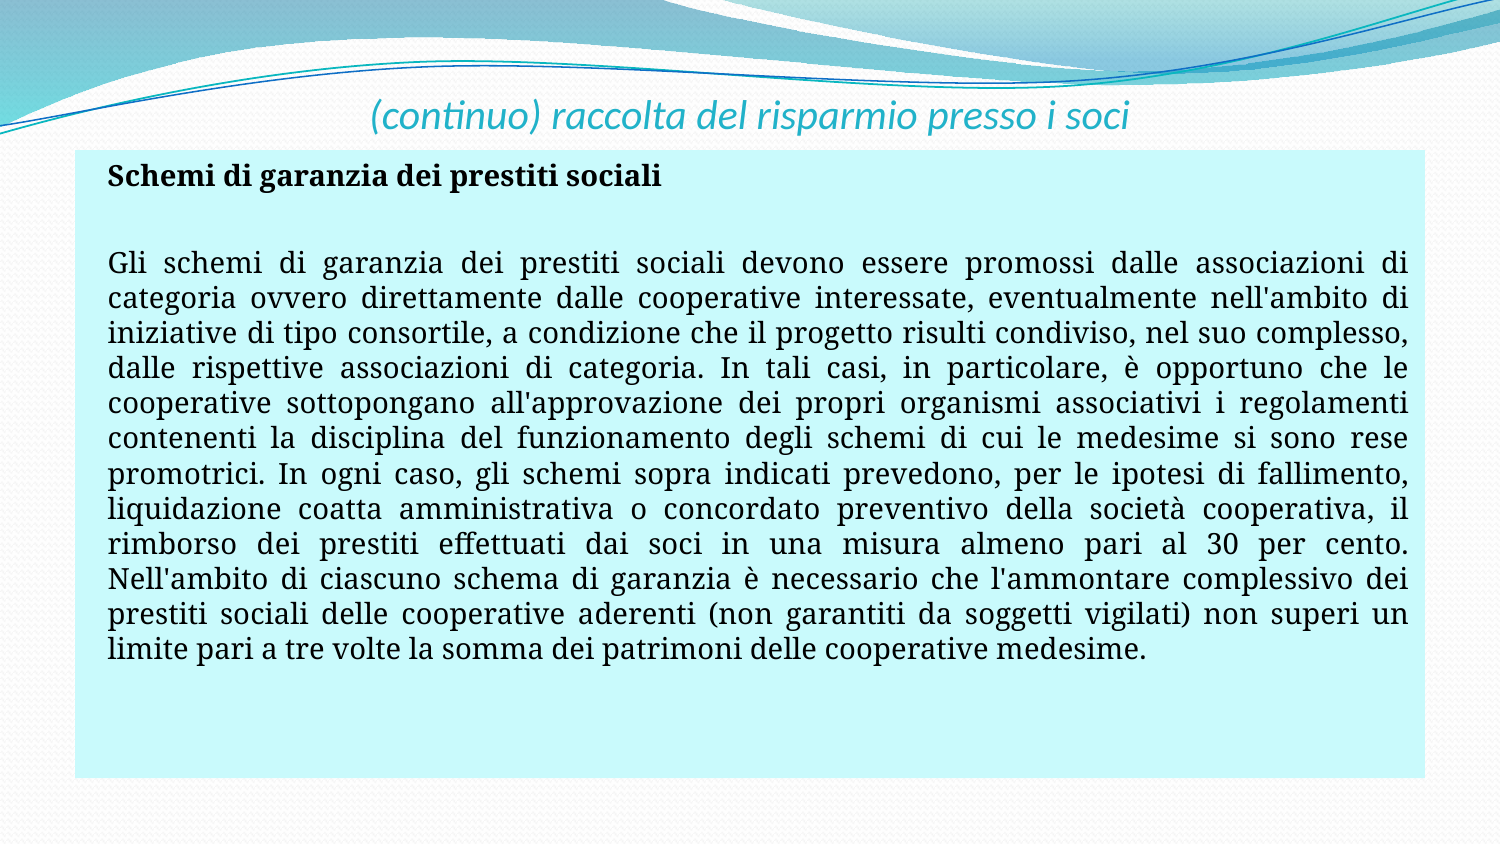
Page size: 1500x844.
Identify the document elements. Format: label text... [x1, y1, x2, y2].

list Schemi di garanzia dei prestiti sociali Gli schemi di garanzia dei prestiti sociali devono essere promossi dalle associazioni di categoria ovvero direttamente dalle cooperative interessate, eventualmente nell'ambito di iniziative di tipo consortile, a condizione che il progetto risulti condiviso, nel suo complesso, dalle rispettive associazioni di categoria. In tali casi, in particolare, è opportuno che le cooperative sottopongano all'approvazione dei propri organismi associativi i regolamenti contenenti la disciplina del funzionamento degli schemi di cui le medesime si sono rese promotrici. In ogni caso, gli schemi sopra indicati prevedono, per le ipotesi di fallimento, liquidazione coatta amministrativa o concordato preventivo della società cooperativa, il rimborso dei prestiti effettuati dai soci in una misura almeno pari al 30 per cento. Nell'ambito di ciascuno schema di garanzia è necessario che l'ammontare complessivo dei prestiti sociali delle cooperative aderenti (non garantiti da soggetti vigilati) non superi un limite pari a tre volte la somma dei patrimoni delle cooperative medesime. [75, 150, 1425, 779]
title (continuo) raccolta del risparmio presso i soci [75, 33, 1425, 139]
